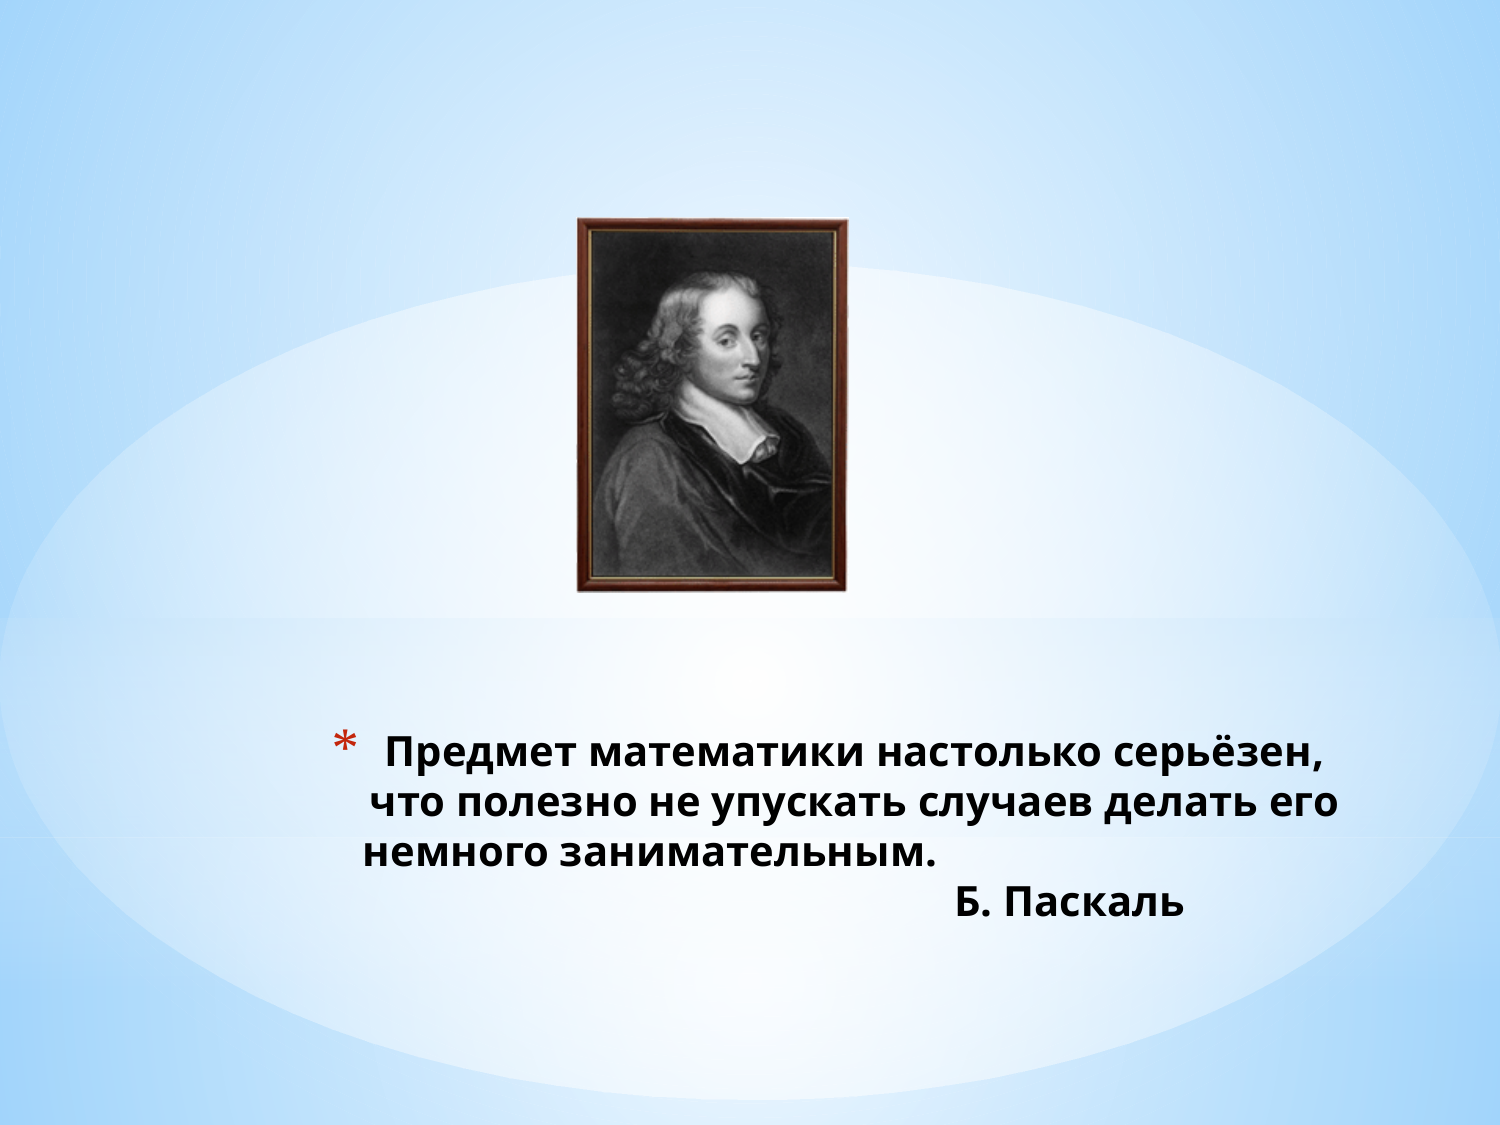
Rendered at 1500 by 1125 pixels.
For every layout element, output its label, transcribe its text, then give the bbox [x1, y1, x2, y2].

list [576, 217, 849, 593]
title Предмет математики настолько серьёзен, что полезно не упускать случаев делать его немного занимательным. Б. Паскаль [294, 717, 1363, 905]
